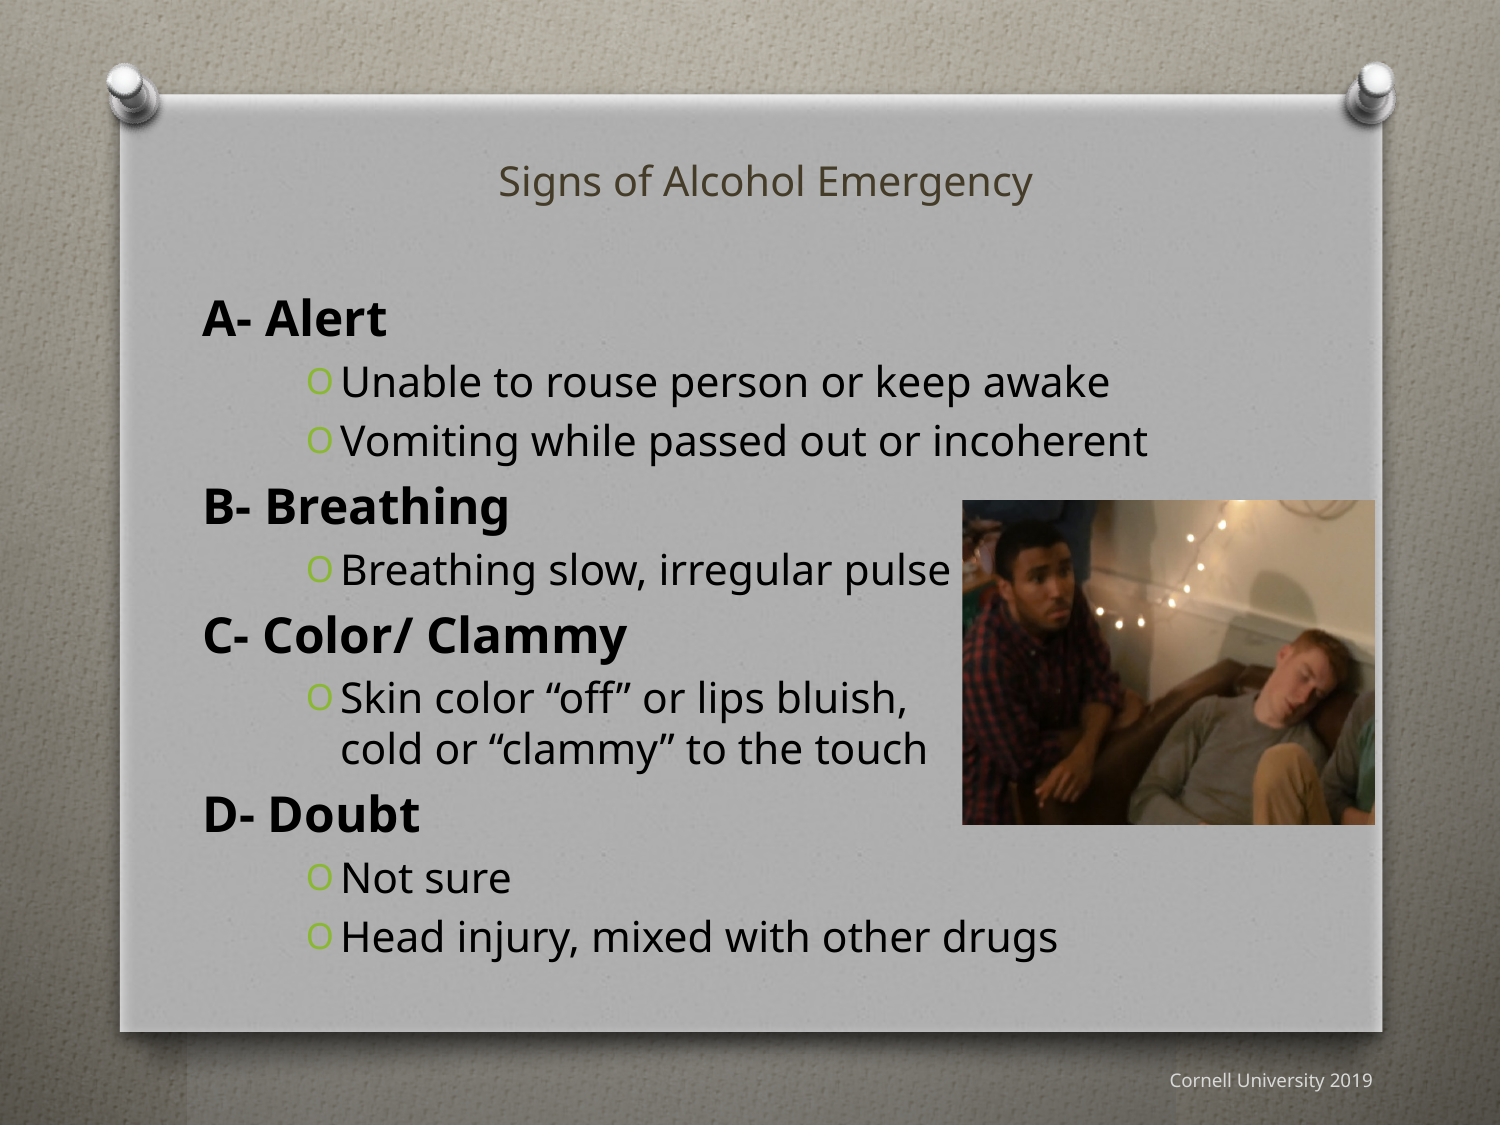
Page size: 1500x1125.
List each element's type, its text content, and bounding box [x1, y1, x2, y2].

picture [1317, 35, 1439, 154]
footer Cornell University 2019 [296, 1050, 1388, 1110]
picture [962, 499, 1376, 826]
picture [75, 29, 198, 153]
title Signs of Alcohol Emergency [174, 147, 1357, 213]
list A- Alert Unable to rouse person or keep awake Vomiting while passed out or incoherent B- Breathing Breathing slow, irregular pulse C- Color/ Clammy Skin color “off” or lips bluish, cold or “clammy” to the touch D- Doubt Not sure Head injury, mixed with other drugs [187, 279, 1325, 975]
